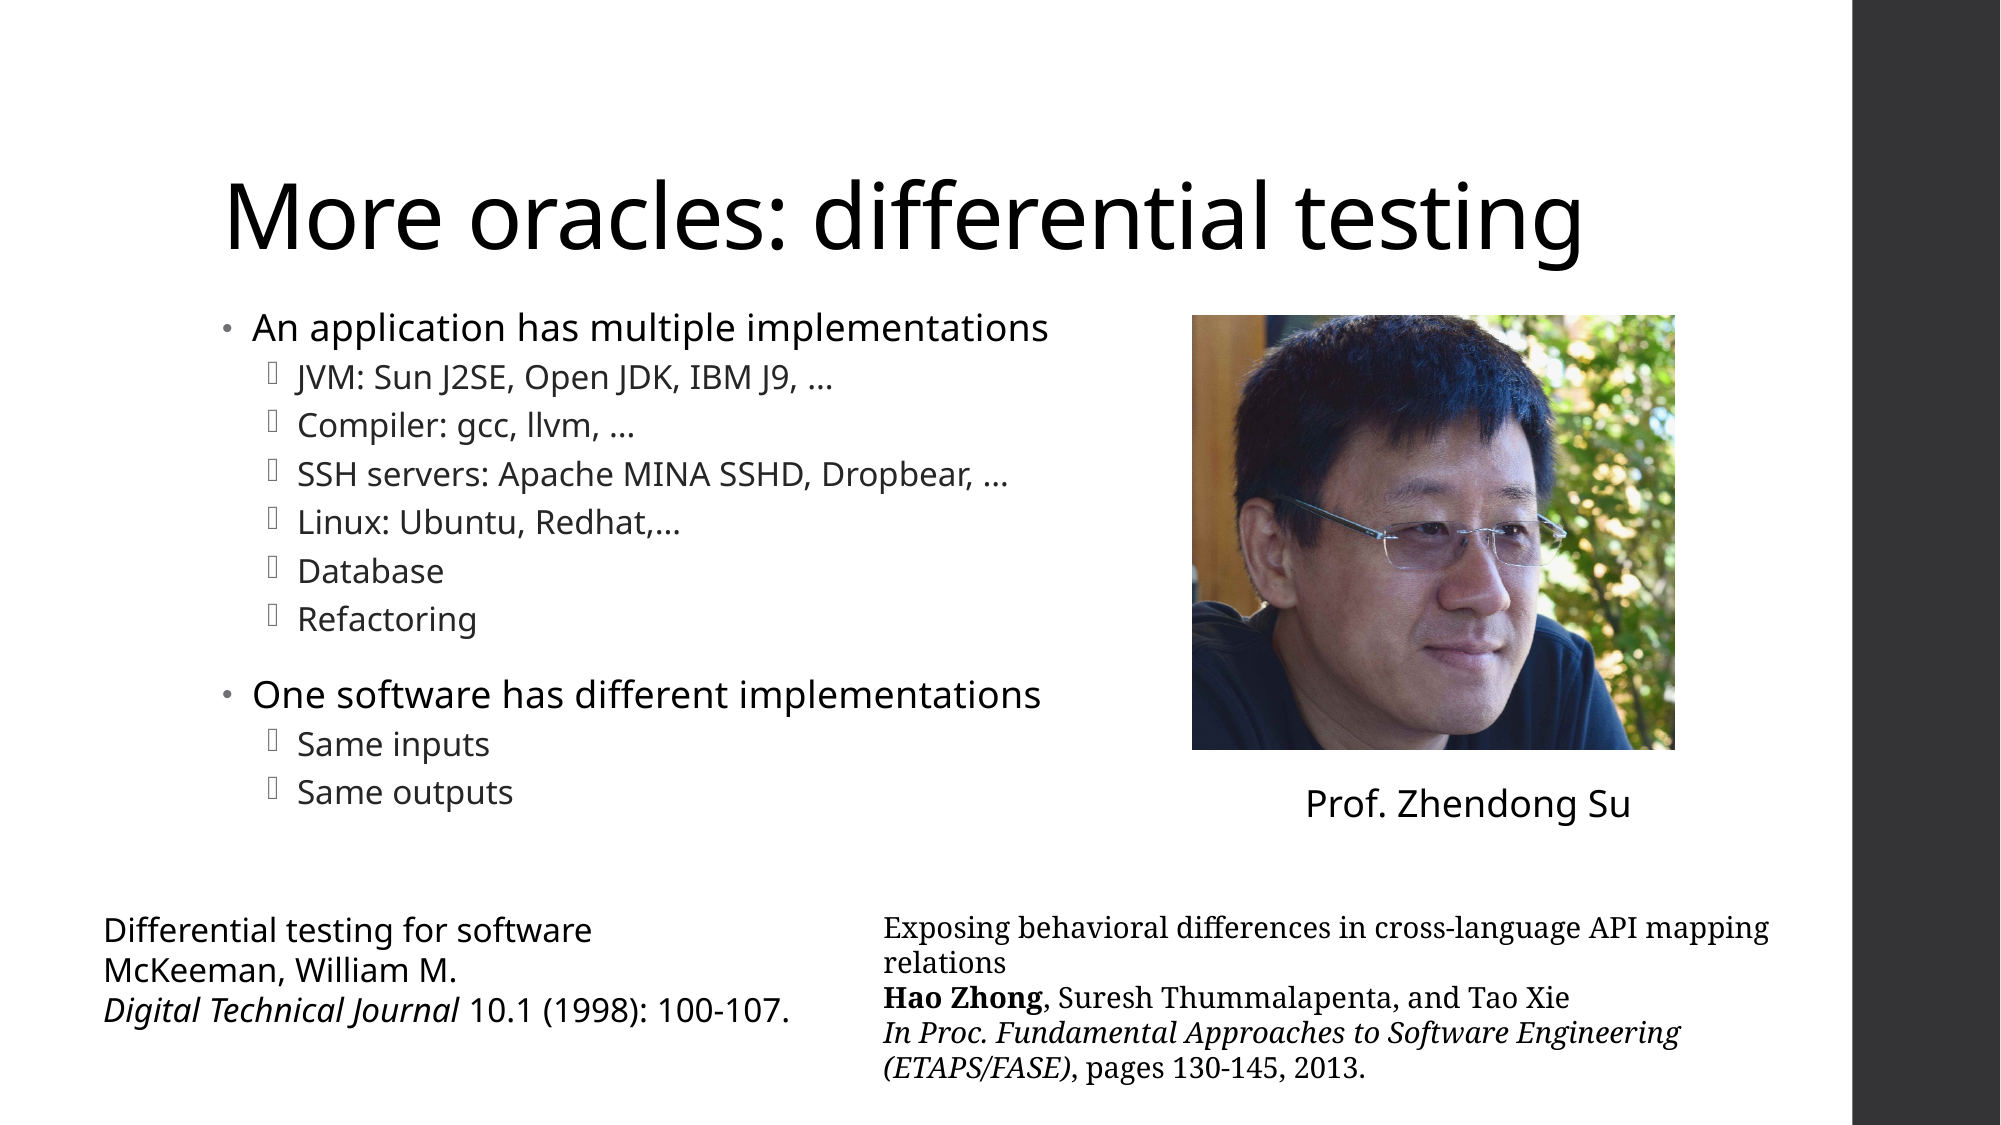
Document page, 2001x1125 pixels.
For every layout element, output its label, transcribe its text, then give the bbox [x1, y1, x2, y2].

picture [1191, 315, 1675, 751]
text_box Differential testing for software McKeeman, William M. Digital Technical Journal 10.1 (1998): 100-107. [88, 901, 1089, 1037]
text_box Exposing behavioral differences in cross-language API mapping relations Hao Zhong, Suresh Thummalapenta, and Tao Xie In Proc. Fundamental Approaches to Software Engineering (ETAPS/FASE), pages 130-145, 2013. [868, 901, 1869, 1092]
list An application has multiple implementations JVM: Sun J2SE, Open JDK, IBM J9, … Compiler: gcc, llvm, … SSH servers: Apache MINA SSHD, Dropbear, … Linux: Ubuntu, Redhat,… Database Refactoring One software has different implementations Same inputs Same outputs [206, 299, 1617, 901]
text_box Prof. Zhendong Su [1290, 772, 1647, 833]
title More oracles: differential testing [206, 60, 1797, 278]
